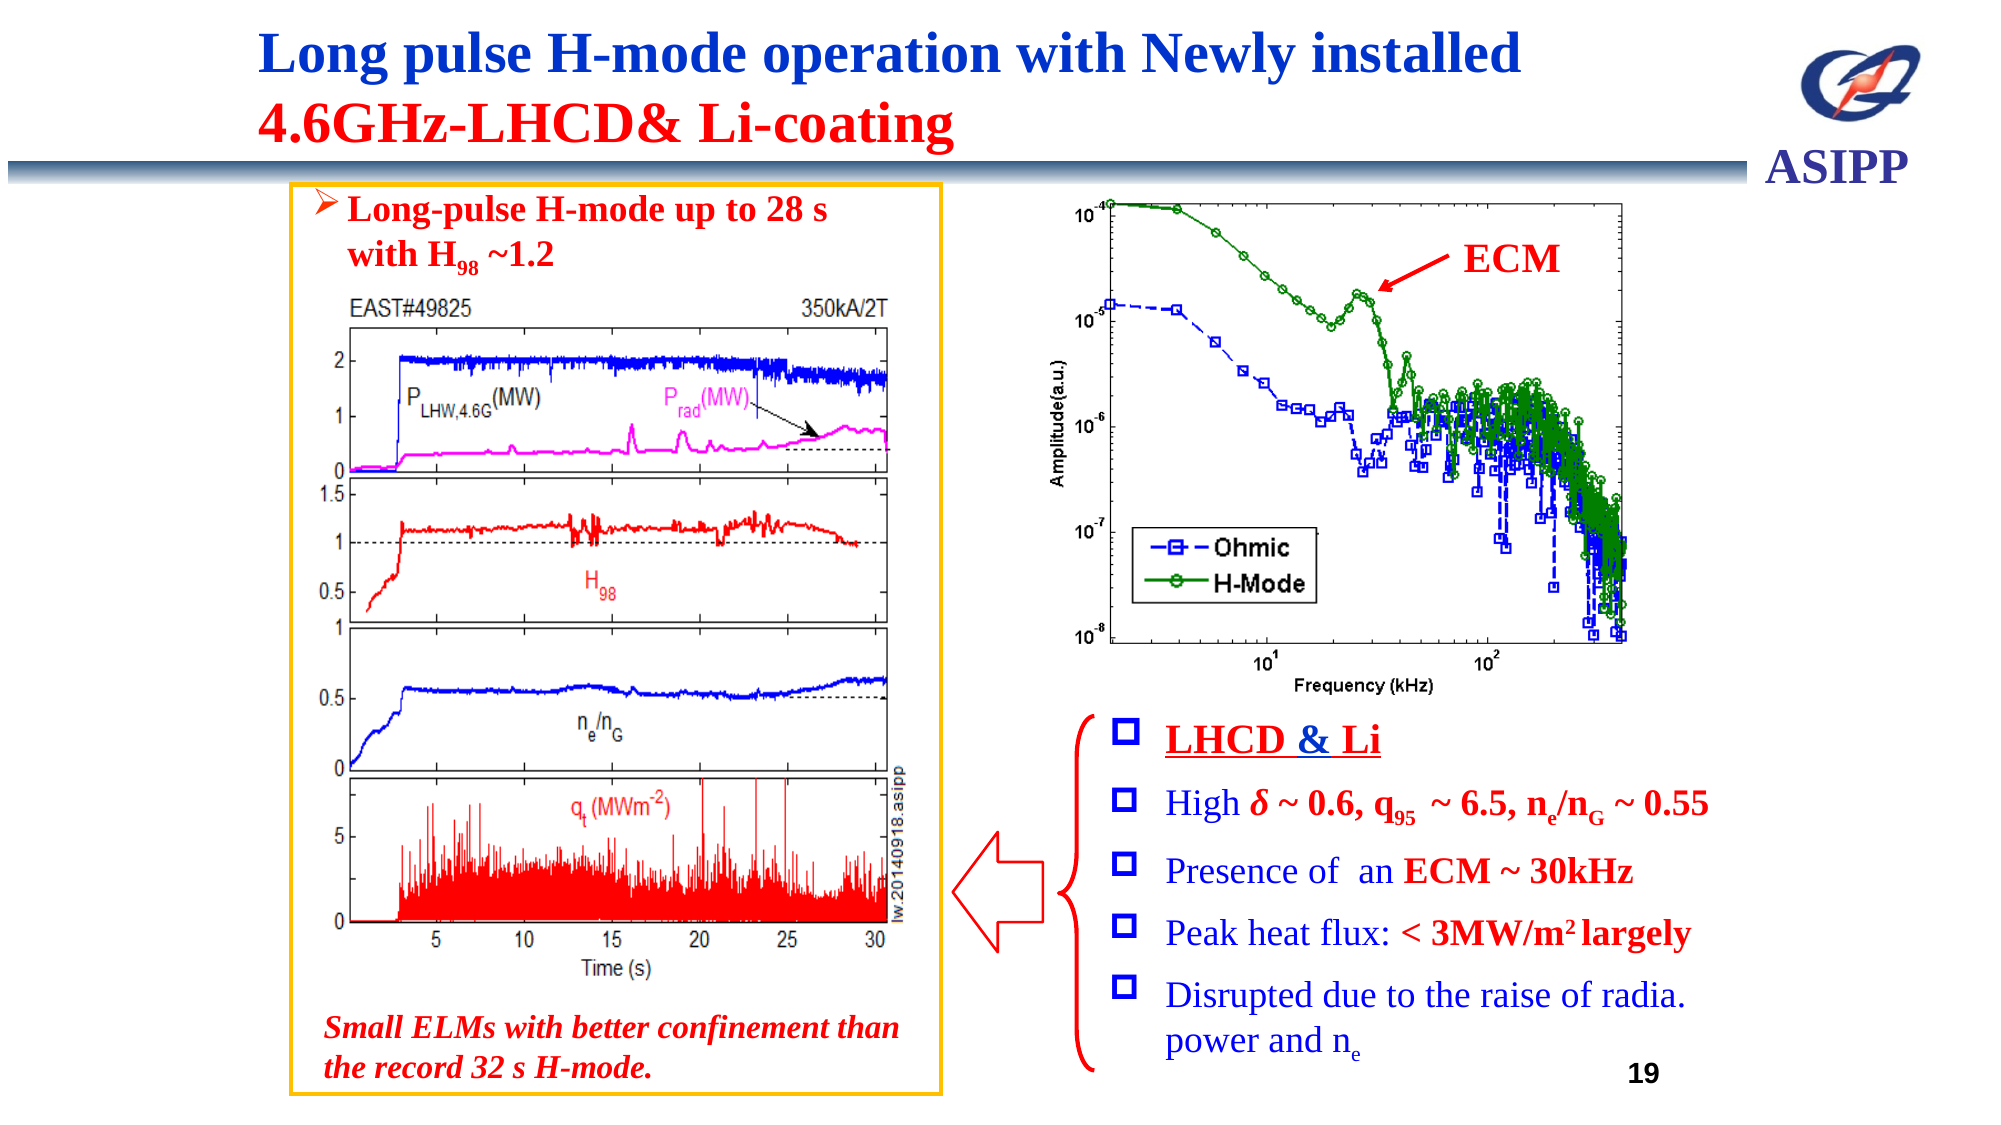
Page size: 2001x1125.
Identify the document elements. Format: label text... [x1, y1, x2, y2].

text_box [1058, 716, 1095, 1071]
picture [1039, 196, 1639, 705]
title Long pulse H-mode operation with Newly installed 4.6GHz-LHCD& Li-coating [243, 0, 1721, 173]
text_box LHCD & Li High δ ~ 0.6, q95 ~ 6.5, ne/nG ~ 0.55 Presence of an ECM ~ 30kHz Peak heat flux: < 3MW/m2 largely Disrupted due to the raise of radia. power and ne [1094, 704, 1750, 1083]
text_box [952, 831, 1043, 953]
text_box Small ELMs with better confinement than the record 32 s H-mode. [308, 998, 929, 1093]
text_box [1377, 255, 1450, 291]
picture [314, 290, 912, 988]
picture [1781, 35, 1935, 133]
slide_number 19 [1324, 1046, 1676, 1125]
text_box Long-pulse H-mode up to 28 s with H98 ~1.2 [297, 184, 900, 279]
text_box [291, 184, 941, 1094]
